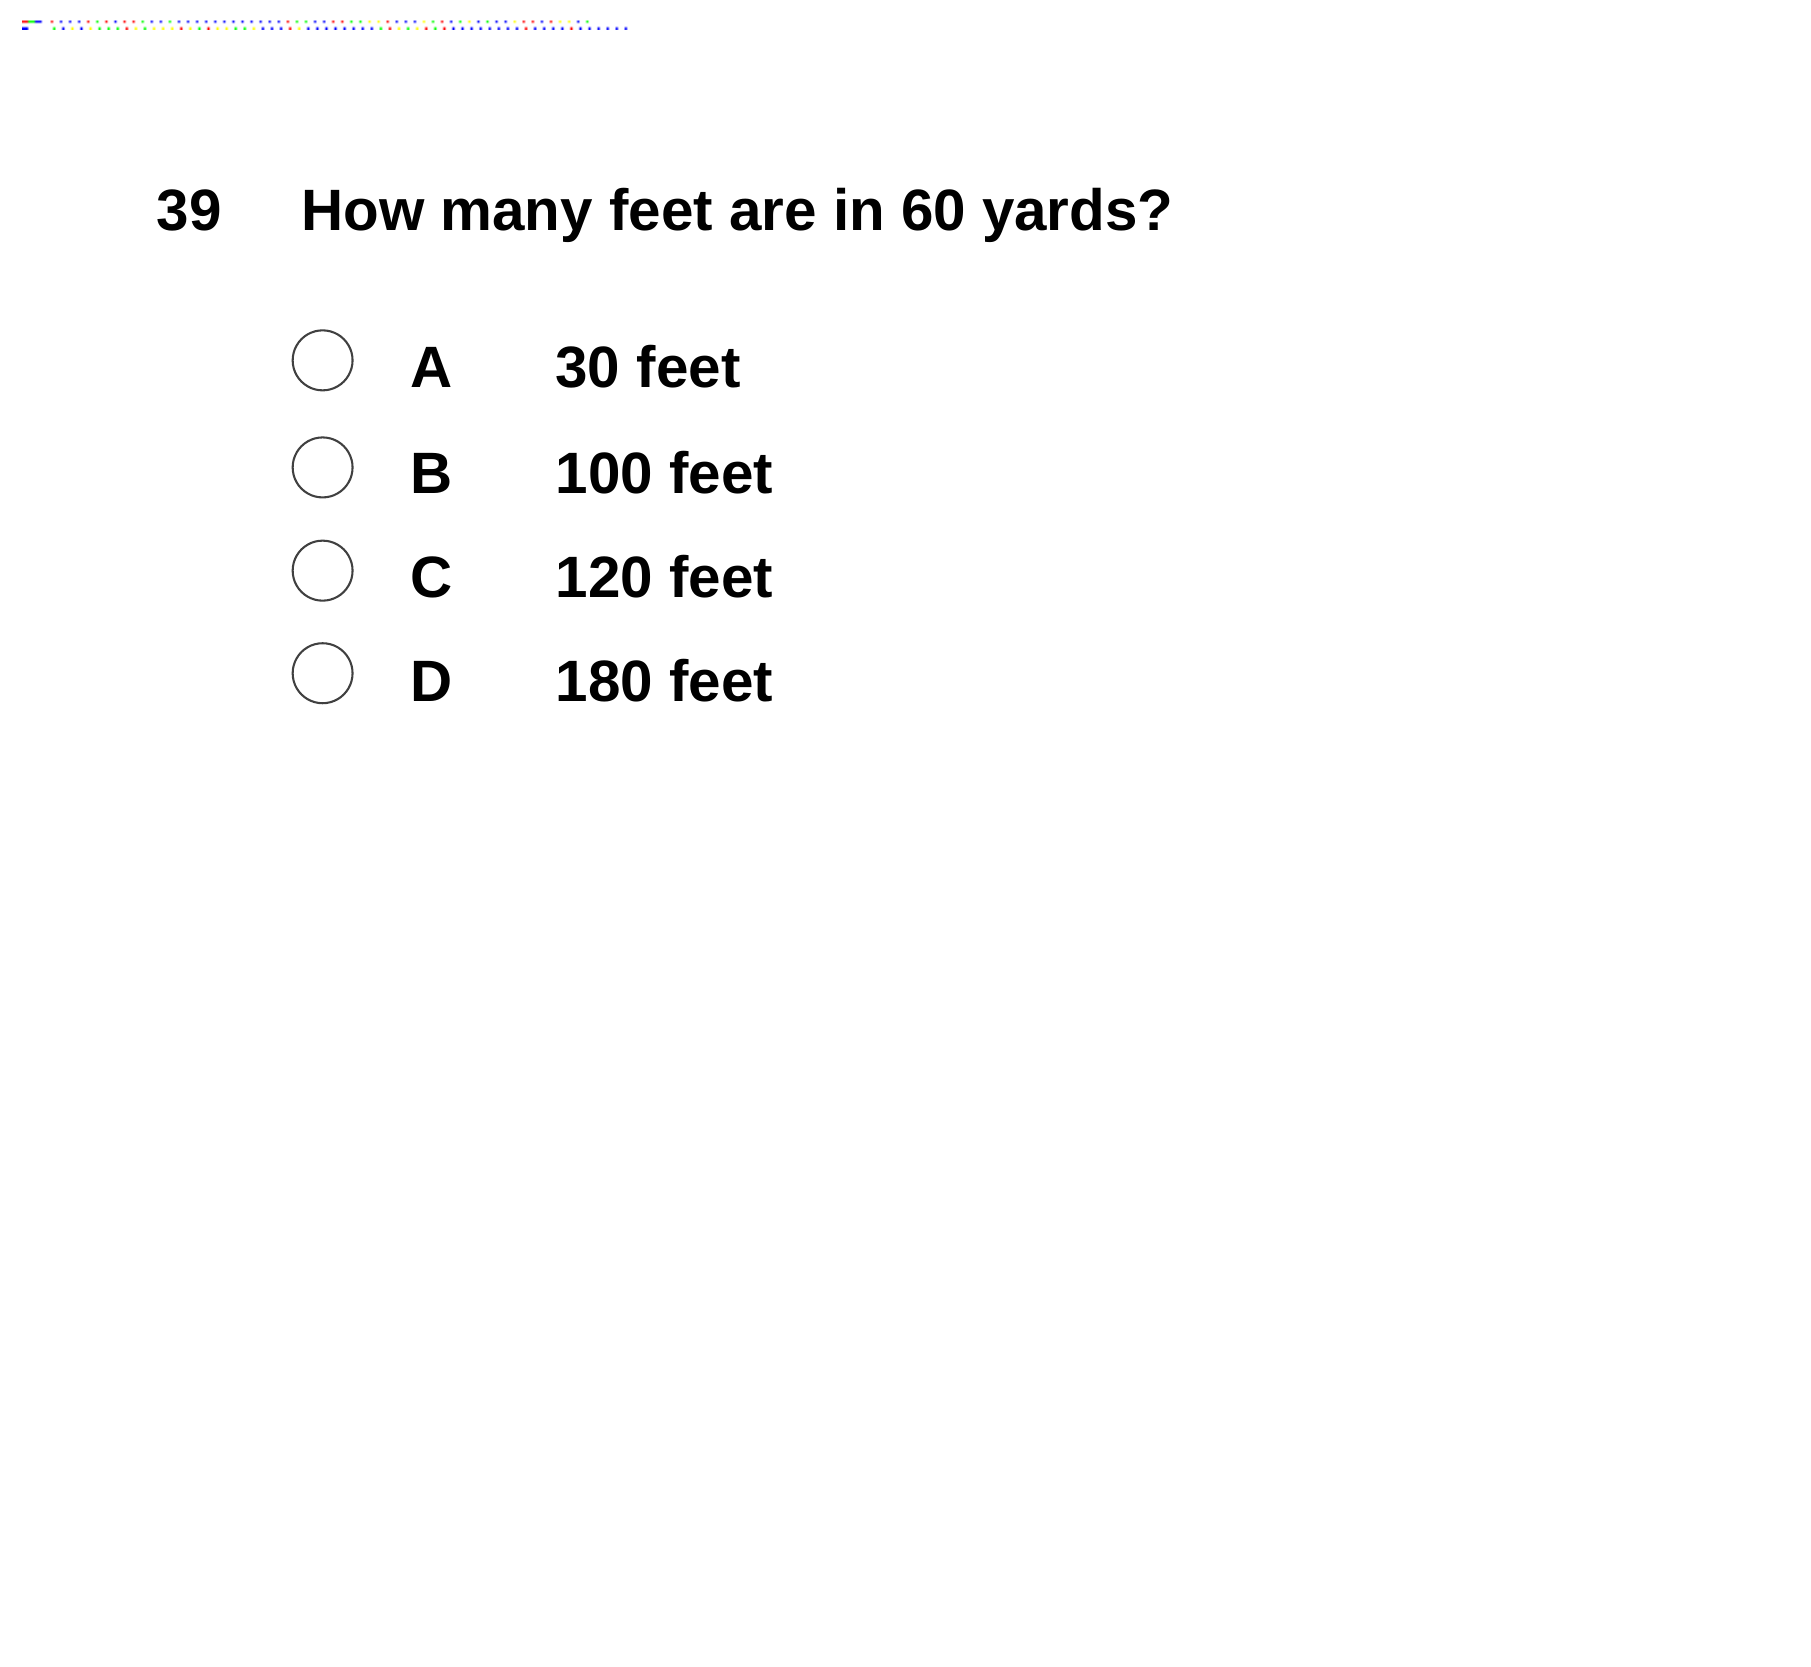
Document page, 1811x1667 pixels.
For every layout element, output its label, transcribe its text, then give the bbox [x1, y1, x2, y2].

text_box 100 feet [539, 426, 968, 513]
text_box 120 feet [539, 531, 968, 617]
text_box C [395, 531, 539, 617]
text_box 39 [141, 164, 285, 250]
text_box 180 feet [539, 635, 968, 722]
text_box How many feet are in 60 yards? [285, 164, 1381, 250]
picture [22, 18, 639, 30]
text_box D [395, 635, 539, 722]
text_box 30 feet [539, 320, 915, 407]
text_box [292, 330, 353, 704]
text_box B [395, 426, 539, 513]
text_box A [394, 320, 539, 407]
